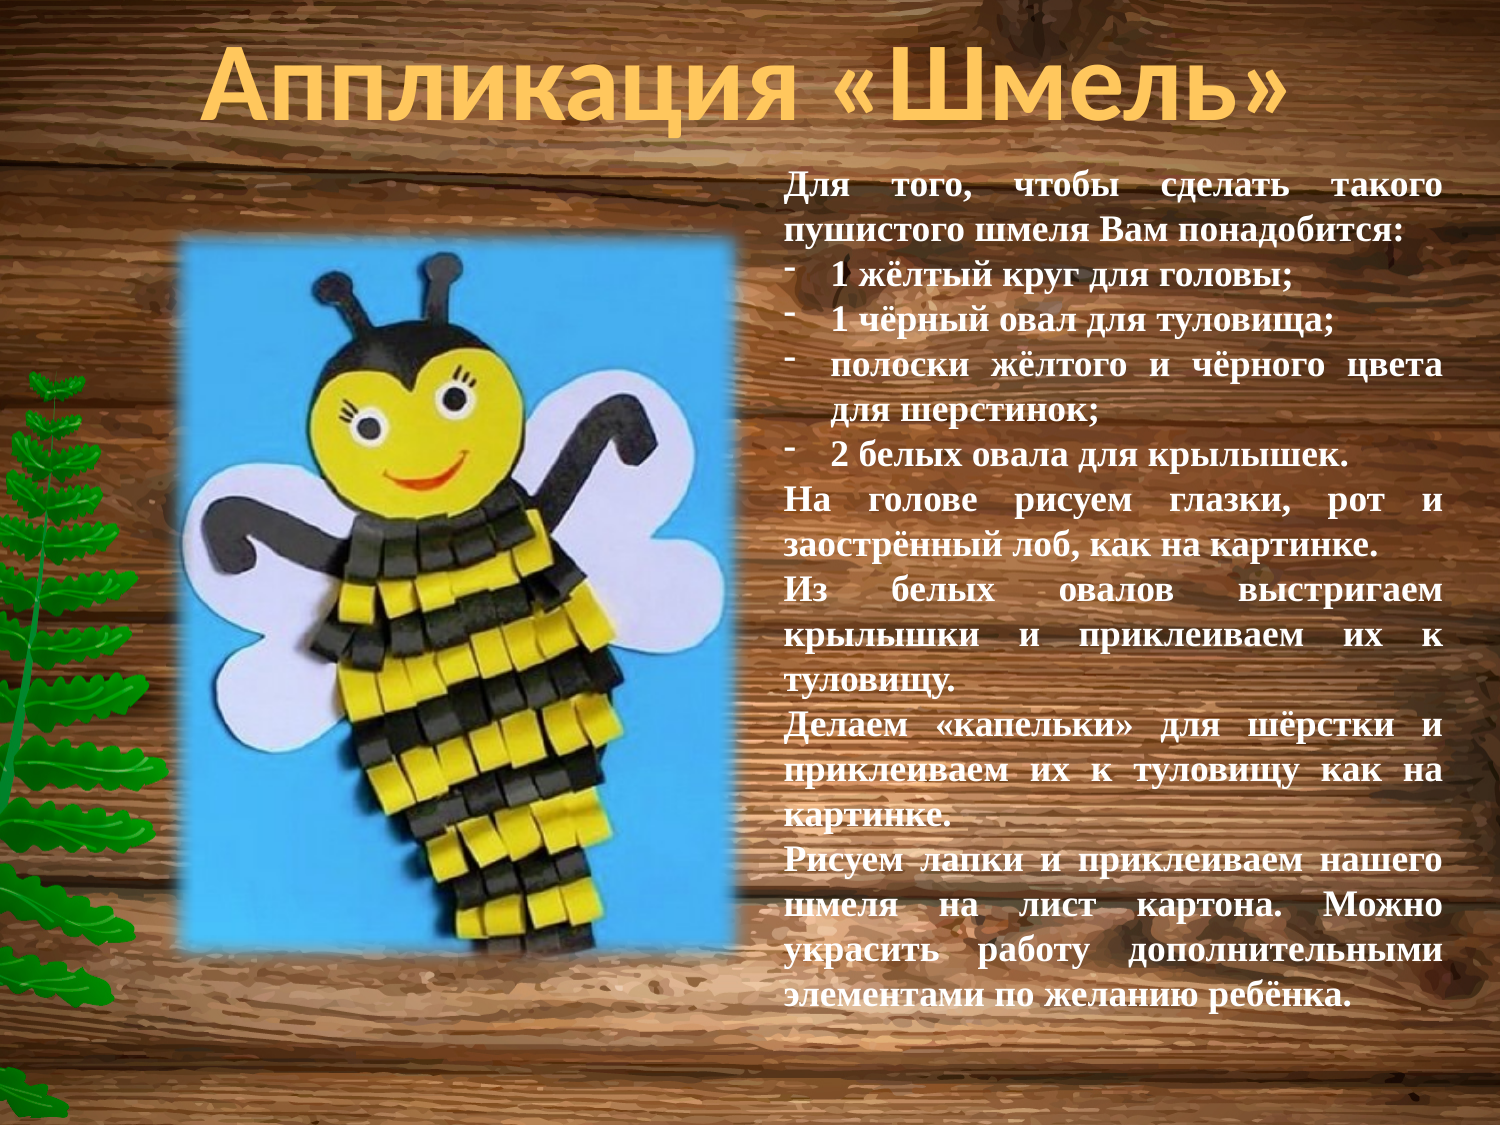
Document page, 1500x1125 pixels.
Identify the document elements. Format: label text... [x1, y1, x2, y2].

text_box Аппликация «Шмель» [185, 0, 1315, 150]
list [161, 220, 750, 969]
picture [0, 0, 1500, 1125]
text_box Для того, чтобы сделать такого пушистого шмеля Вам понадобится: 1 жёлтый круг для головы; 1 чёрный овал для туловища; полоски жёлтого и чёрного цвета для шерстинок; 2 белых овала для крылышек. На голове рисуем глазки, рот и заострённый лоб, как на картинке. Из белых овалов выстригаем крылышки и приклеиваем их к туловищу. Делаем «капельки» для шёрстки и приклеиваем их к туловищу как на картинке. Рисуем лапки и приклеиваем нашего шмеля на лист картона. Можно украсить работу дополнительными элементами по желанию ребёнка. [768, 151, 1459, 1022]
